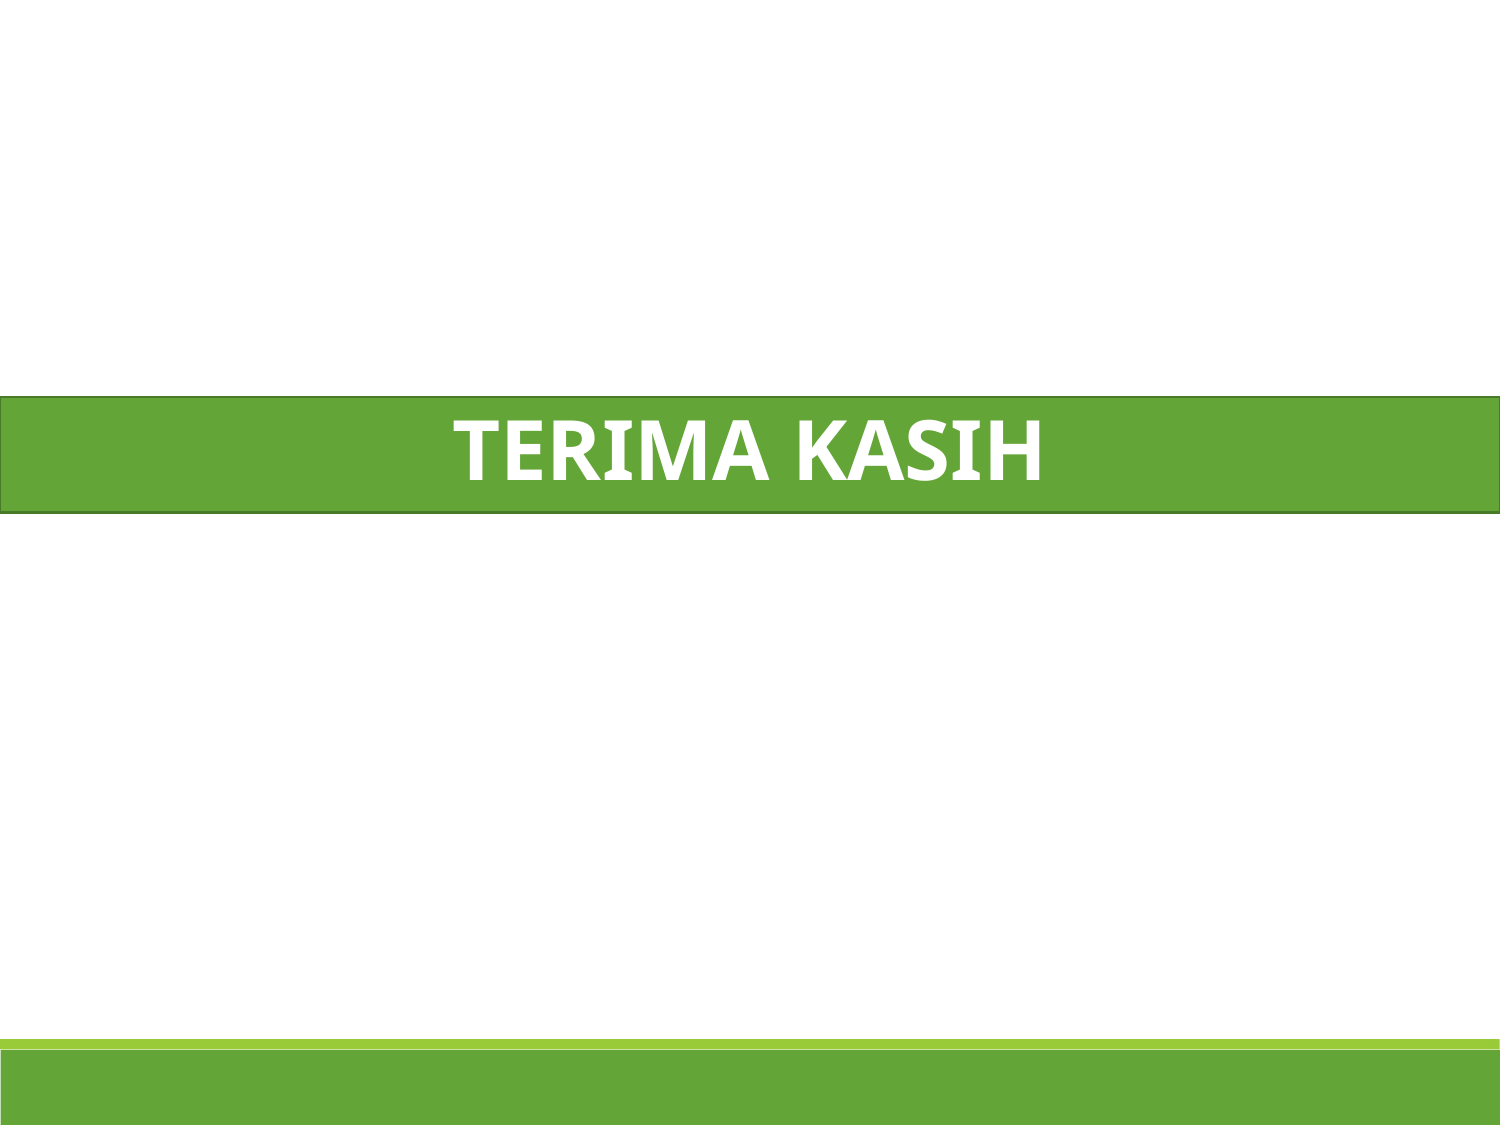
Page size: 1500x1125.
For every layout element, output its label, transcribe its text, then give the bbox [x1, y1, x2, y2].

text_box Terima kasih [0, 396, 1500, 514]
